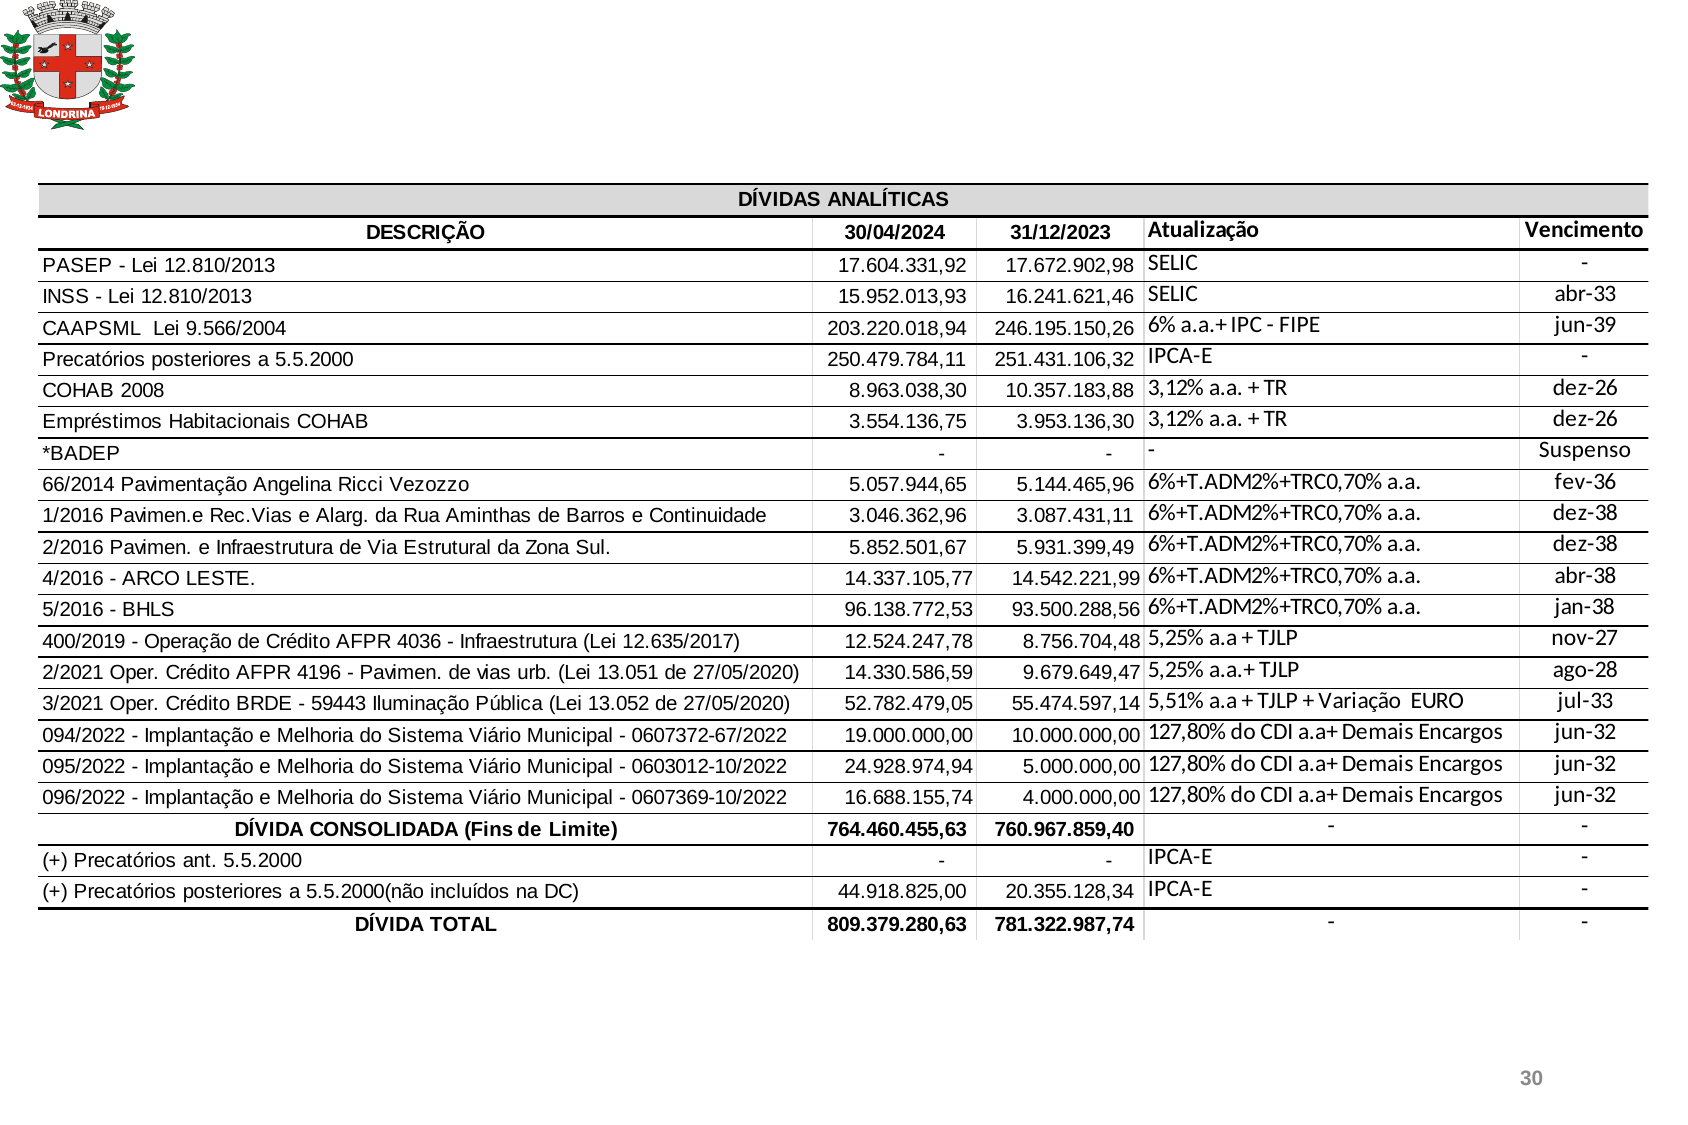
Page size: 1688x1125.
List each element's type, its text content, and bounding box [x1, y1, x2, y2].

slide_number 30 [1505, 1046, 1588, 1107]
picture [0, 0, 136, 130]
picture [37, 183, 1651, 942]
